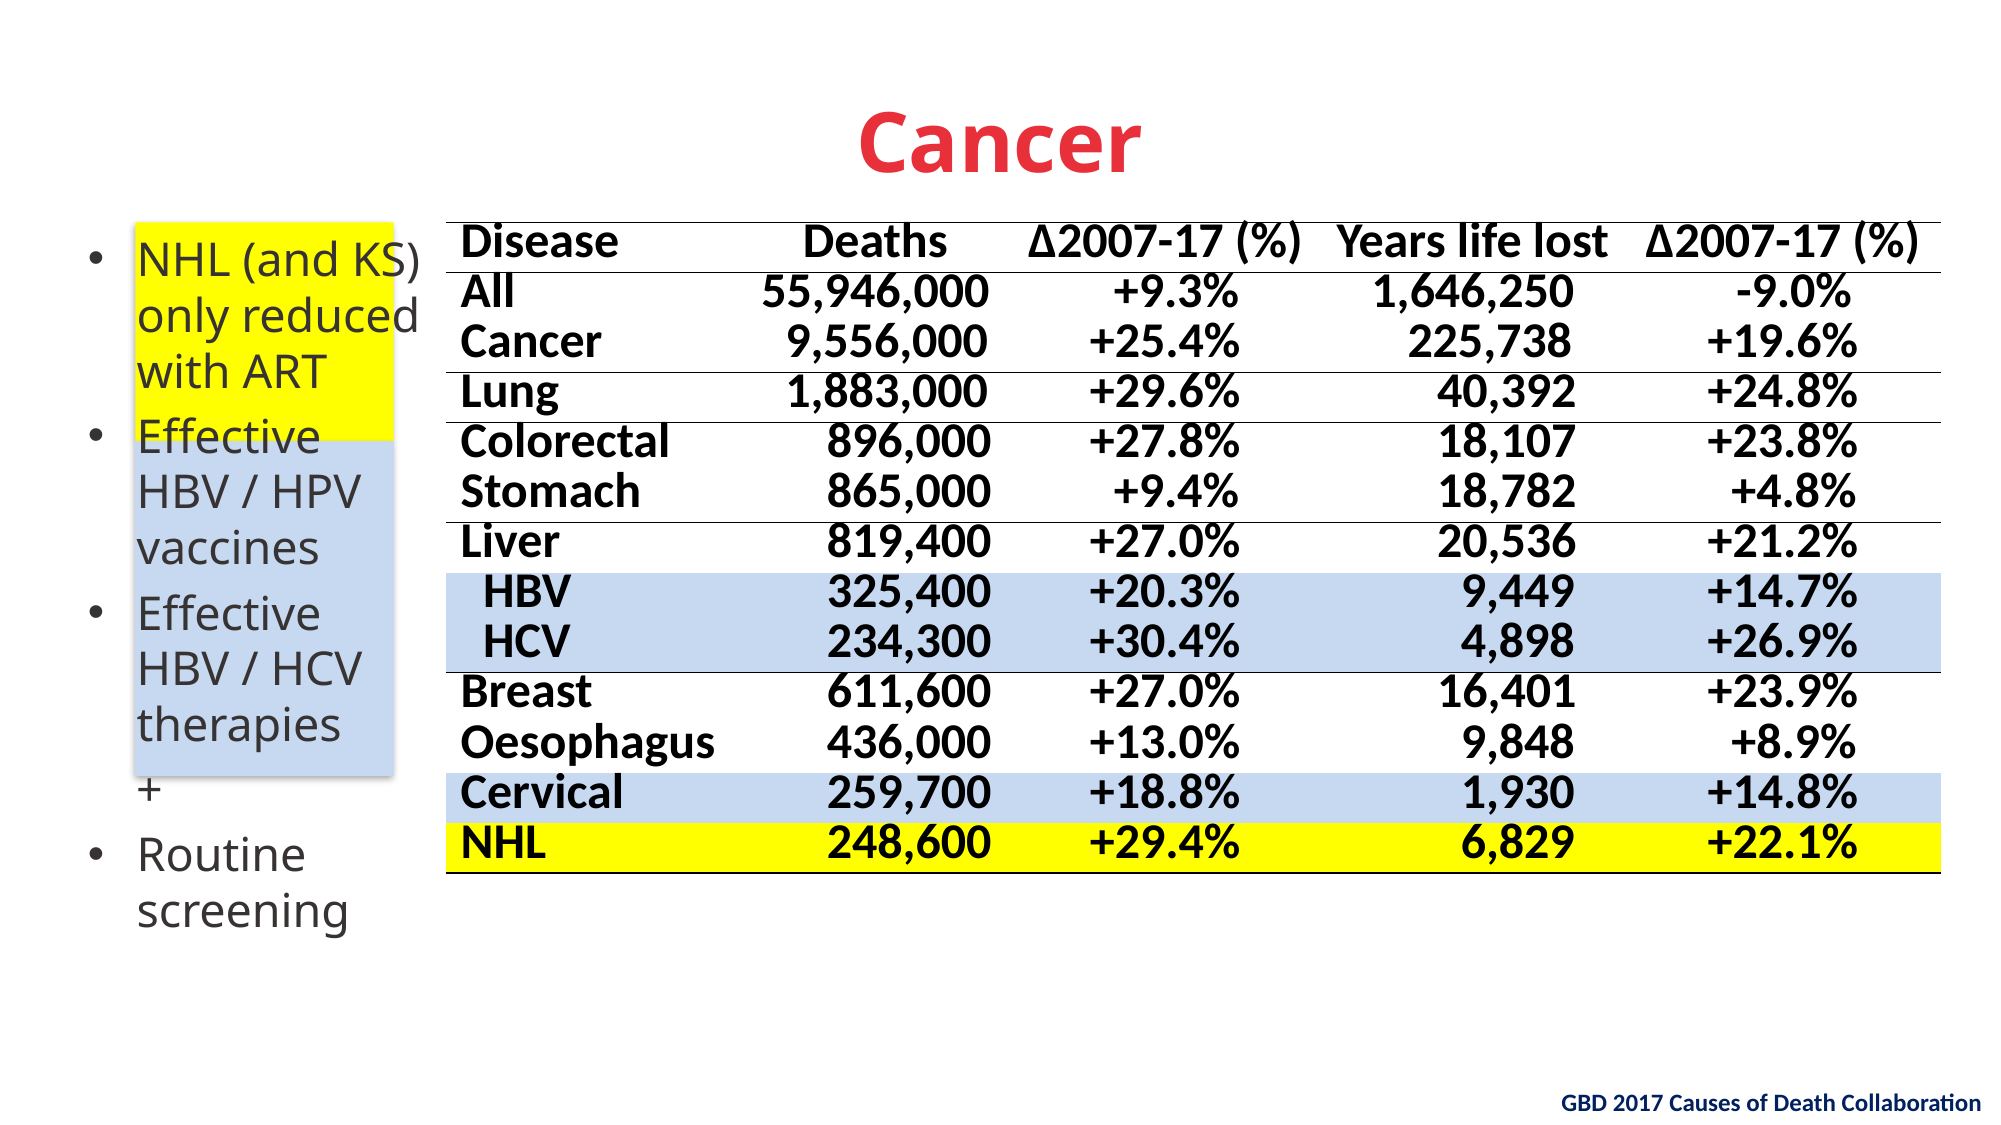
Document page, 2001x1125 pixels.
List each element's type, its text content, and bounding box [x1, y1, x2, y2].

table_cell +27.0% [1010, 673, 1321, 723]
table_cell -9.0% [1625, 273, 1941, 322]
table_header Deaths [741, 223, 1010, 272]
table_cell +21.2% [1625, 523, 1941, 573]
table_cell 20,536 [1321, 523, 1625, 573]
table_cell +22.1% [1625, 823, 1941, 872]
table_cell 6,829 [1321, 823, 1625, 872]
table_cell +14.7% [1625, 573, 1941, 623]
table_cell NHL [446, 823, 741, 872]
table_cell HBV [446, 573, 741, 623]
table_cell +23.9% [1625, 673, 1941, 723]
table_cell 18,107 [1321, 423, 1625, 473]
table_cell Colorectal [446, 423, 741, 473]
table_cell Lung [446, 373, 741, 422]
table_cell Cancer [446, 322, 741, 372]
table_cell 40,392 [1321, 373, 1625, 422]
table_cell +4.8% [1625, 473, 1941, 522]
table_cell Breast [446, 673, 741, 723]
table_cell 1,930 [1321, 773, 1625, 823]
table_cell Cervical [446, 773, 741, 823]
table_cell 234,300 [741, 623, 1010, 672]
table_cell +27.0% [1010, 523, 1321, 573]
list NHL (and KS) only reduced with ART Effective HBV / HPV vaccines Effective HBV / HCV therapies + Routine screening [72, 222, 440, 999]
table_cell +27.8% [1010, 423, 1321, 473]
table_cell 9,848 [1321, 723, 1625, 773]
table_cell 1,883,000 [741, 373, 1010, 422]
table_cell 16,401 [1321, 673, 1625, 723]
table_cell 865,000 [741, 473, 1010, 522]
table_cell 18,782 [1321, 473, 1625, 522]
table_cell 325,400 [741, 573, 1010, 623]
table_cell +19.6% [1625, 322, 1941, 372]
table_cell +20.3% [1010, 573, 1321, 623]
table_header Years life lost [1321, 223, 1625, 272]
table_cell +26.9% [1625, 623, 1941, 672]
table_cell +8.9% [1625, 723, 1941, 773]
table_cell +29.4% [1010, 823, 1321, 872]
table_cell 1,646,250 [1321, 273, 1625, 322]
table_cell Oesophagus [446, 723, 741, 773]
title Cancer [99, 45, 1900, 233]
table_cell 896,000 [741, 423, 1010, 473]
table_cell +13.0% [1010, 723, 1321, 773]
table_cell 611,600 [741, 673, 1010, 723]
table_cell +24.8% [1625, 373, 1941, 422]
table_cell 4,898 [1321, 623, 1625, 672]
table_cell 819,400 [741, 523, 1010, 573]
table_cell +14.8% [1625, 773, 1941, 823]
table_cell Stomach [446, 473, 741, 522]
table_cell Liver [446, 523, 741, 573]
table_cell +18.8% [1010, 773, 1321, 823]
table_cell 259,700 [741, 773, 1010, 823]
text_box GBD 2017 Causes of Death Collaboration [1546, 1079, 1998, 1125]
table_cell +9.4% [1010, 473, 1321, 522]
table_cell 9,556,000 [741, 322, 1010, 372]
table_cell 436,000 [741, 723, 1010, 773]
table_header Δ2007-17 (%) [1010, 223, 1321, 272]
table_cell +9.3% [1010, 273, 1321, 322]
table_header Δ2007-17 (%) [1625, 223, 1941, 272]
table_cell +23.8% [1625, 423, 1941, 473]
table_header Disease [446, 223, 741, 272]
table_cell 55,946,000 [741, 273, 1010, 322]
table_cell +30.4% [1010, 623, 1321, 672]
table_cell 225,738 [1321, 322, 1625, 372]
table_cell +25.4% [1010, 322, 1321, 372]
table_cell 248,600 [741, 823, 1010, 872]
table_cell All [446, 273, 741, 322]
table_cell HCV [446, 623, 741, 672]
table_cell 9,449 [1321, 573, 1625, 623]
table_cell +29.6% [1010, 373, 1321, 422]
